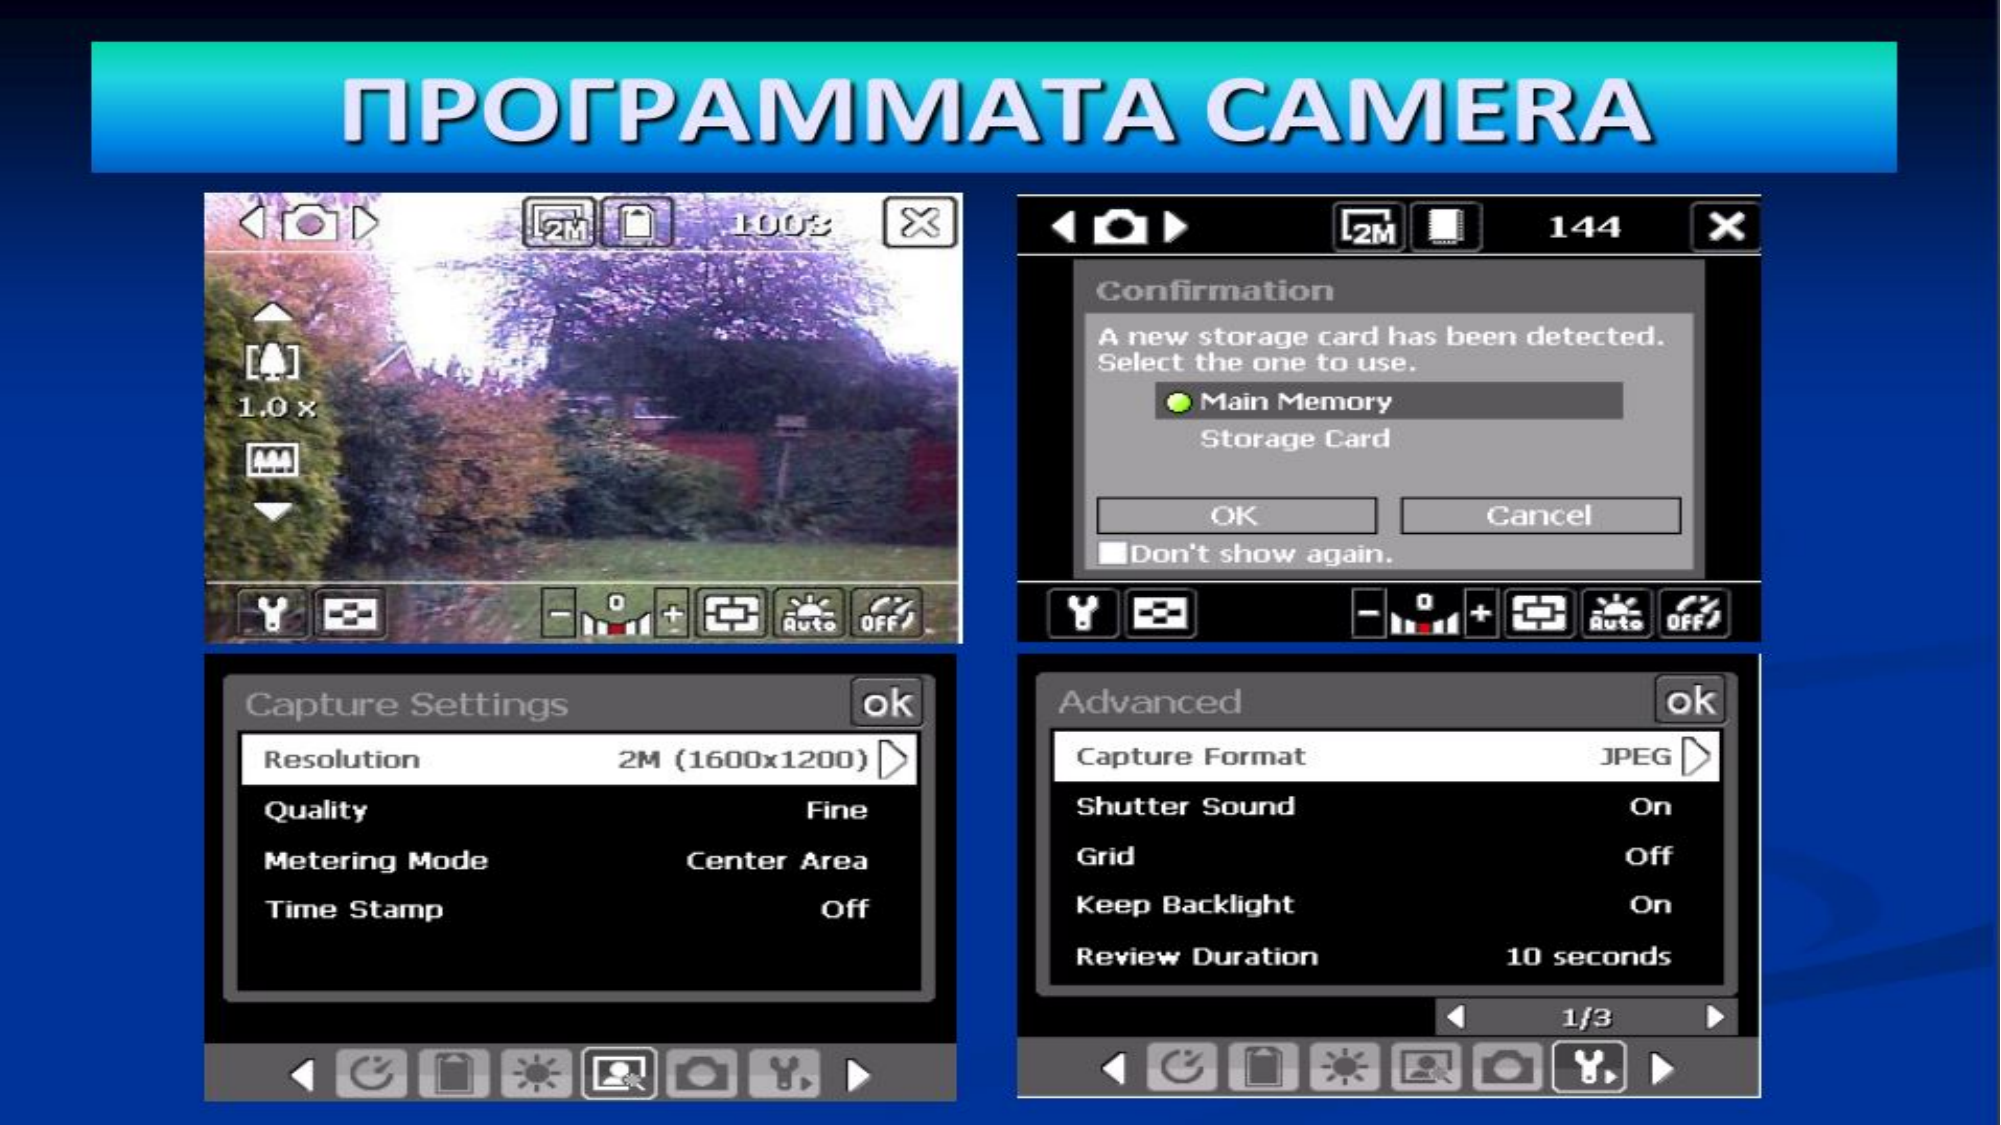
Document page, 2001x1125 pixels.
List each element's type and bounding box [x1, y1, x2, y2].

list [0, 0, 2000, 1125]
